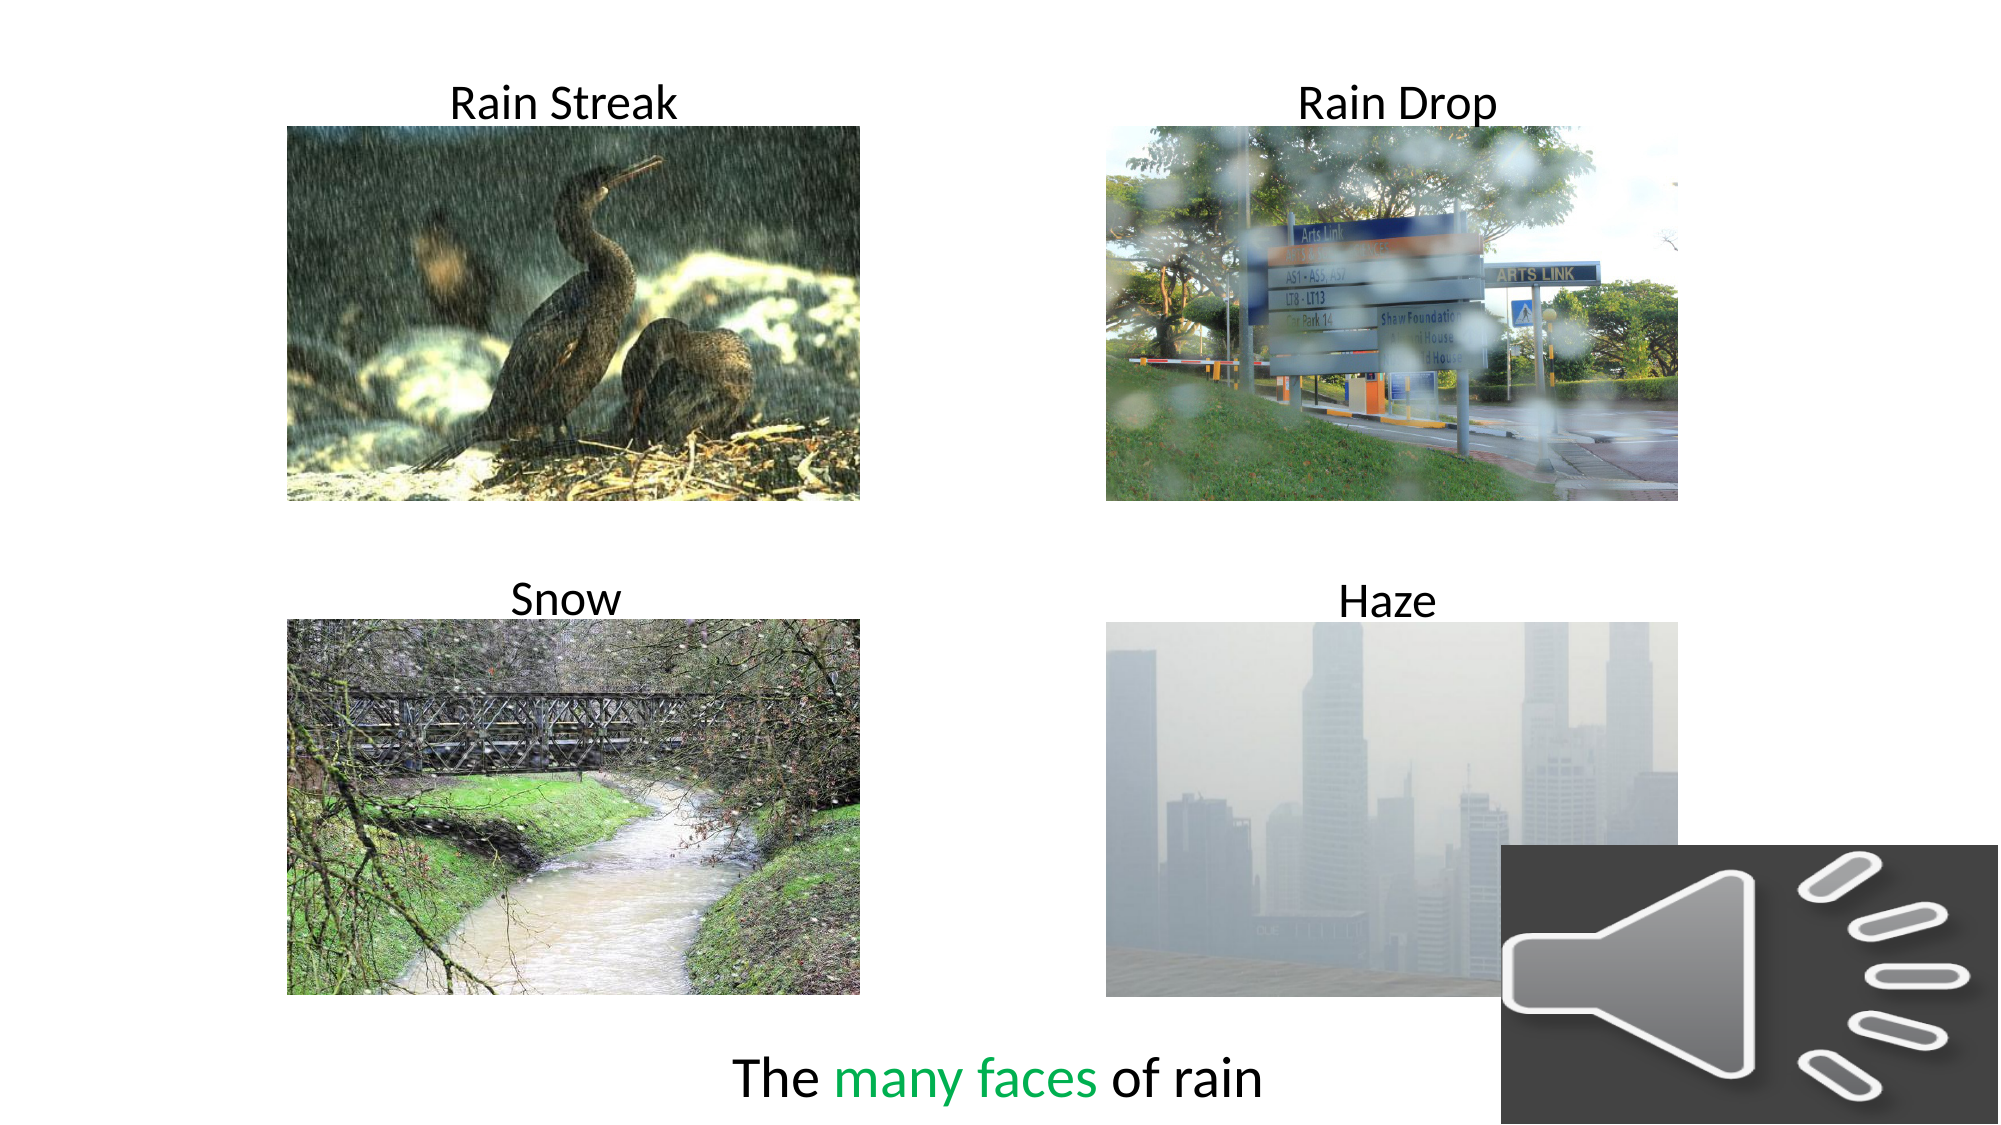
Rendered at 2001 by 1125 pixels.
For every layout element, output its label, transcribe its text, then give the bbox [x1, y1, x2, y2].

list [1106, 621, 1678, 997]
picture [1500, 843, 2000, 1125]
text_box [287, 558, 860, 995]
text_box Haze [1323, 560, 1461, 621]
text_box The many faces of rain [717, 1031, 1500, 1117]
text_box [1106, 62, 1678, 501]
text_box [287, 62, 860, 501]
